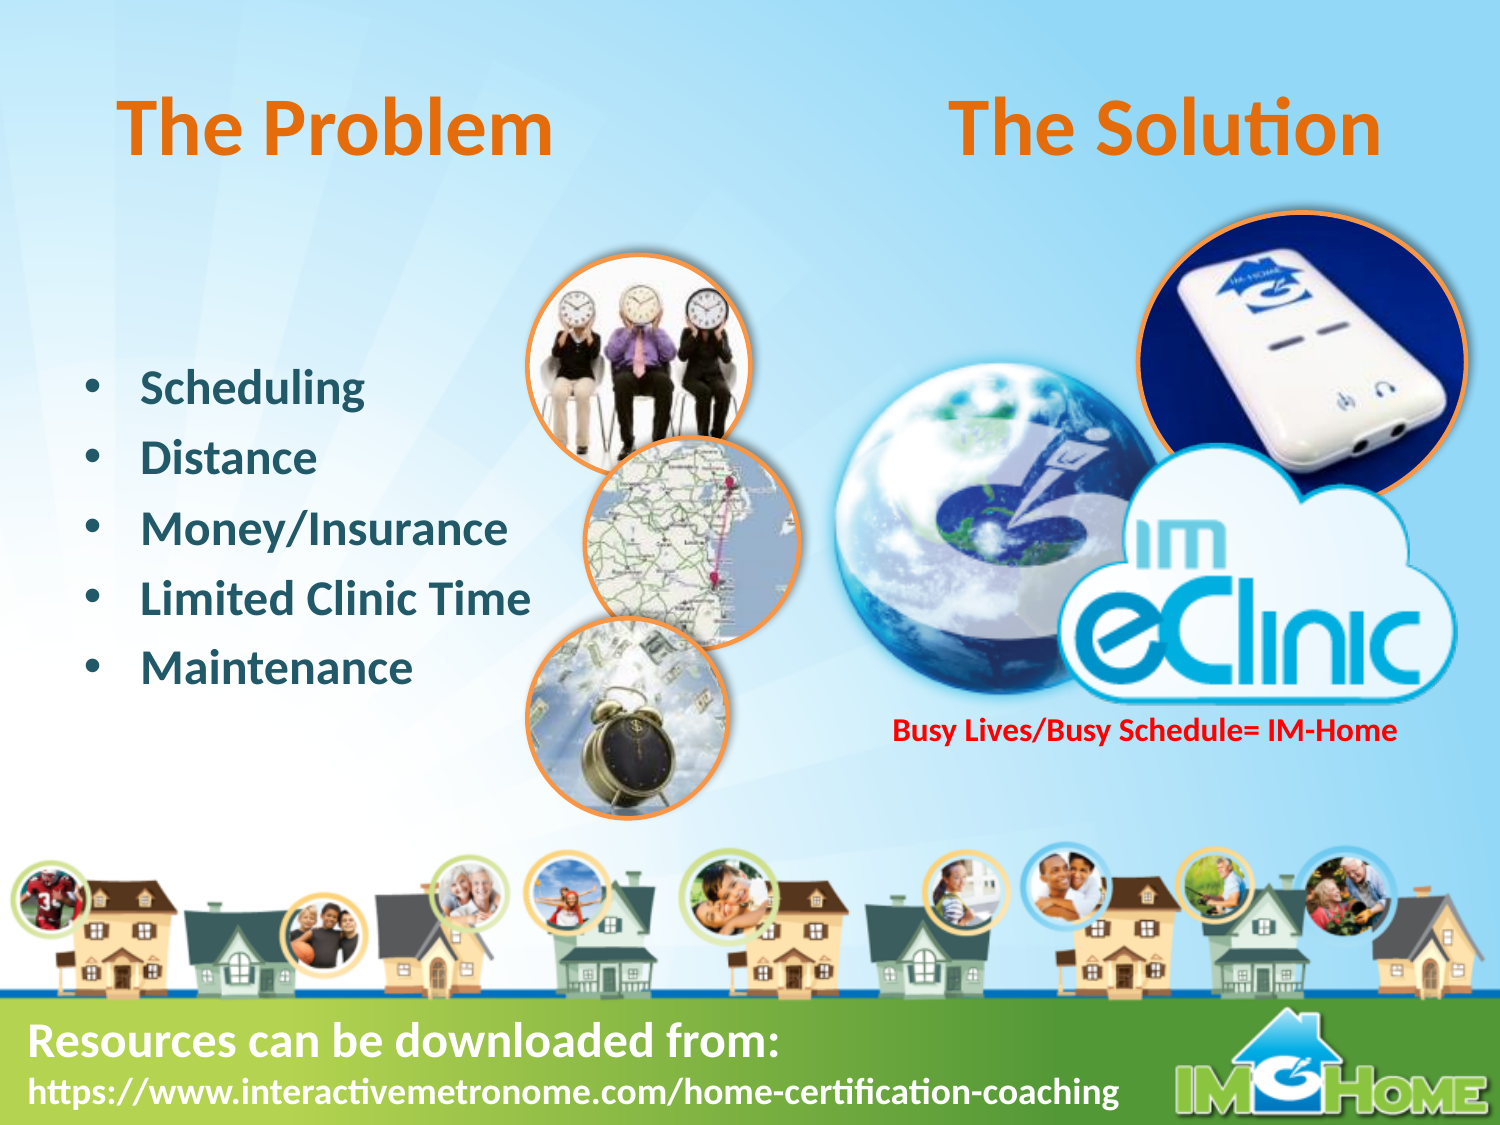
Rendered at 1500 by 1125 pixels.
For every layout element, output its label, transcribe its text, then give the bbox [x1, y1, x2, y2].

list Scheduling Distance Money/Insurance Limited Clinic Time Maintenance [68, 212, 730, 838]
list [1137, 212, 1467, 512]
text_box Busy Lives/Busy Schedule= IM-Home [845, 720, 1454, 756]
title The Problem The Solution [68, 56, 1432, 188]
picture [0, 0, 1500, 1125]
